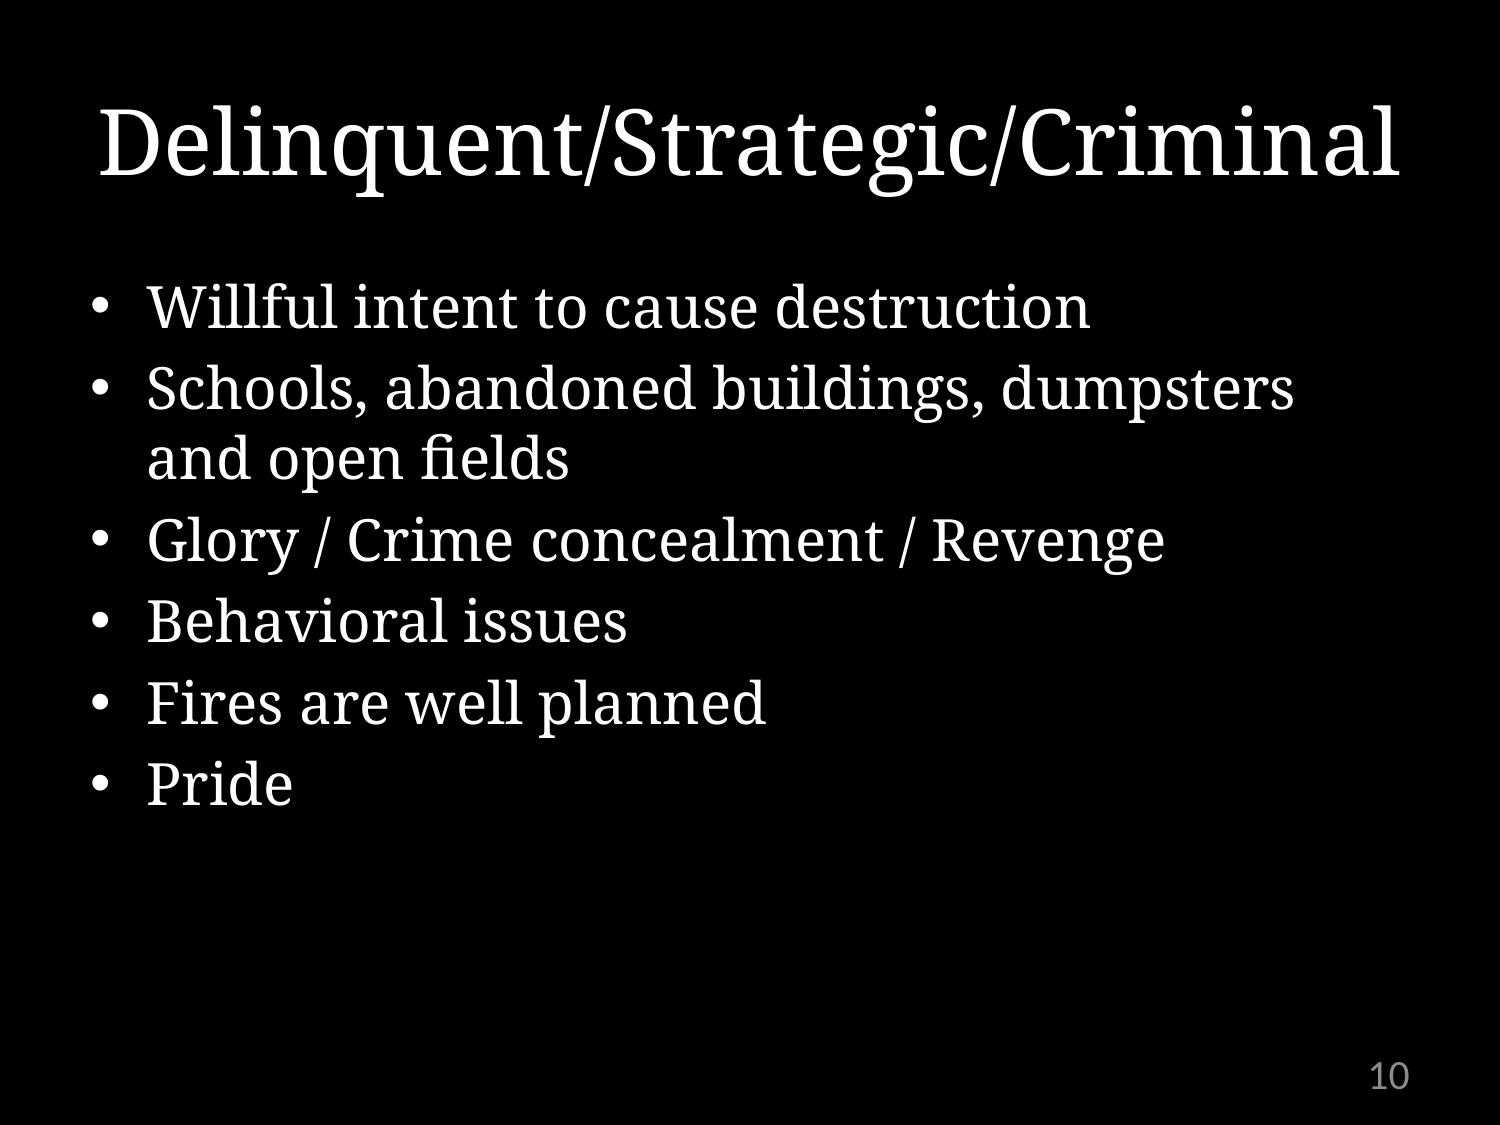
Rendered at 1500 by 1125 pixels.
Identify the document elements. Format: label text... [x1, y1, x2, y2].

slide_number 10 [1074, 1042, 1425, 1103]
title Delinquent/Strategic/Criminal [75, 45, 1425, 233]
list Willful intent to cause destruction Schools, abandoned buildings, dumpsters and open fields Glory / Crime concealment / Revenge Behavioral issues Fires are well planned Pride [75, 262, 1425, 1005]
